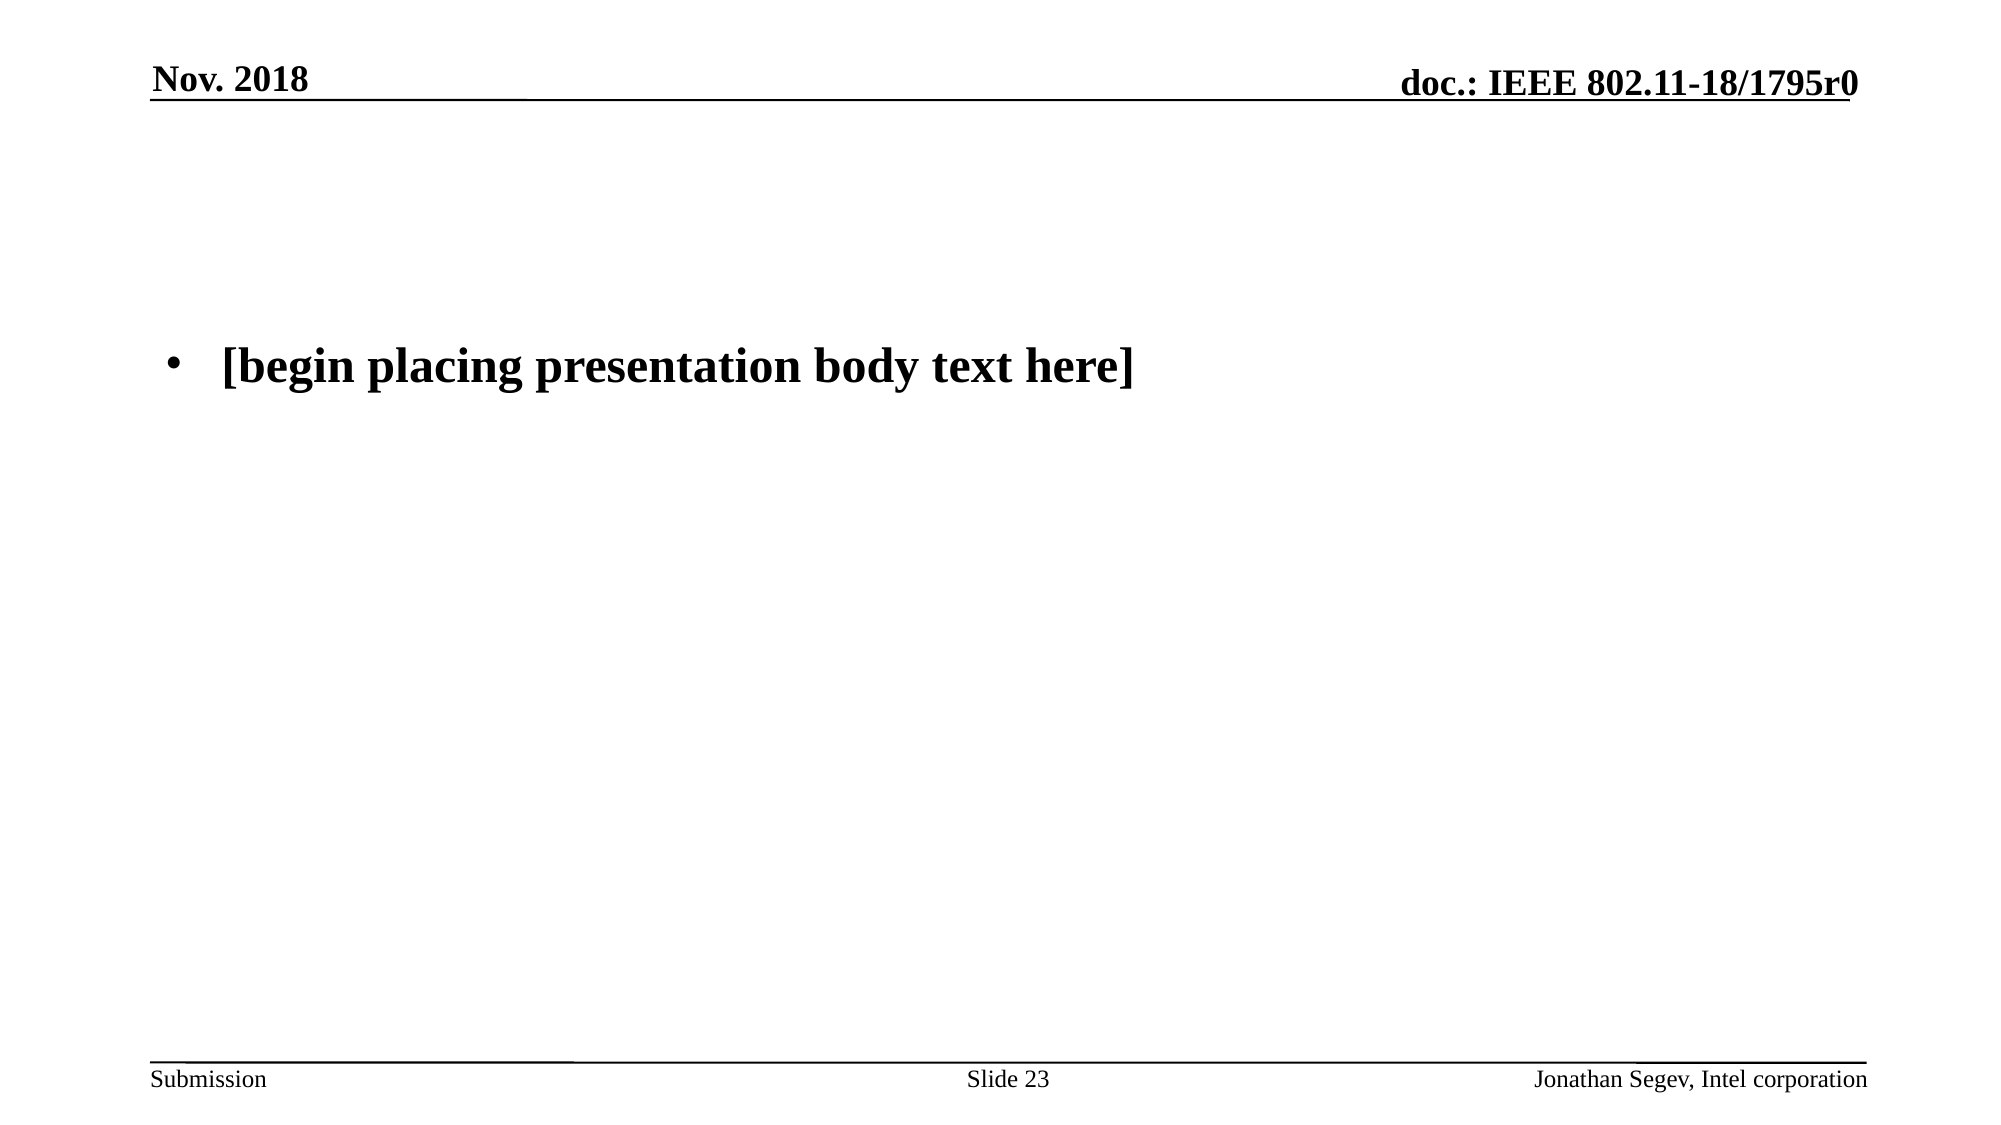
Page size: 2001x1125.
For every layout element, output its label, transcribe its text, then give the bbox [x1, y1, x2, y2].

slide_number Slide 23 [950, 1061, 1067, 1123]
footer Jonathan Segev, Intel corporation [1171, 1061, 1869, 1093]
list [begin placing presentation body text here] [149, 324, 1850, 1000]
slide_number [152, 54, 563, 100]
